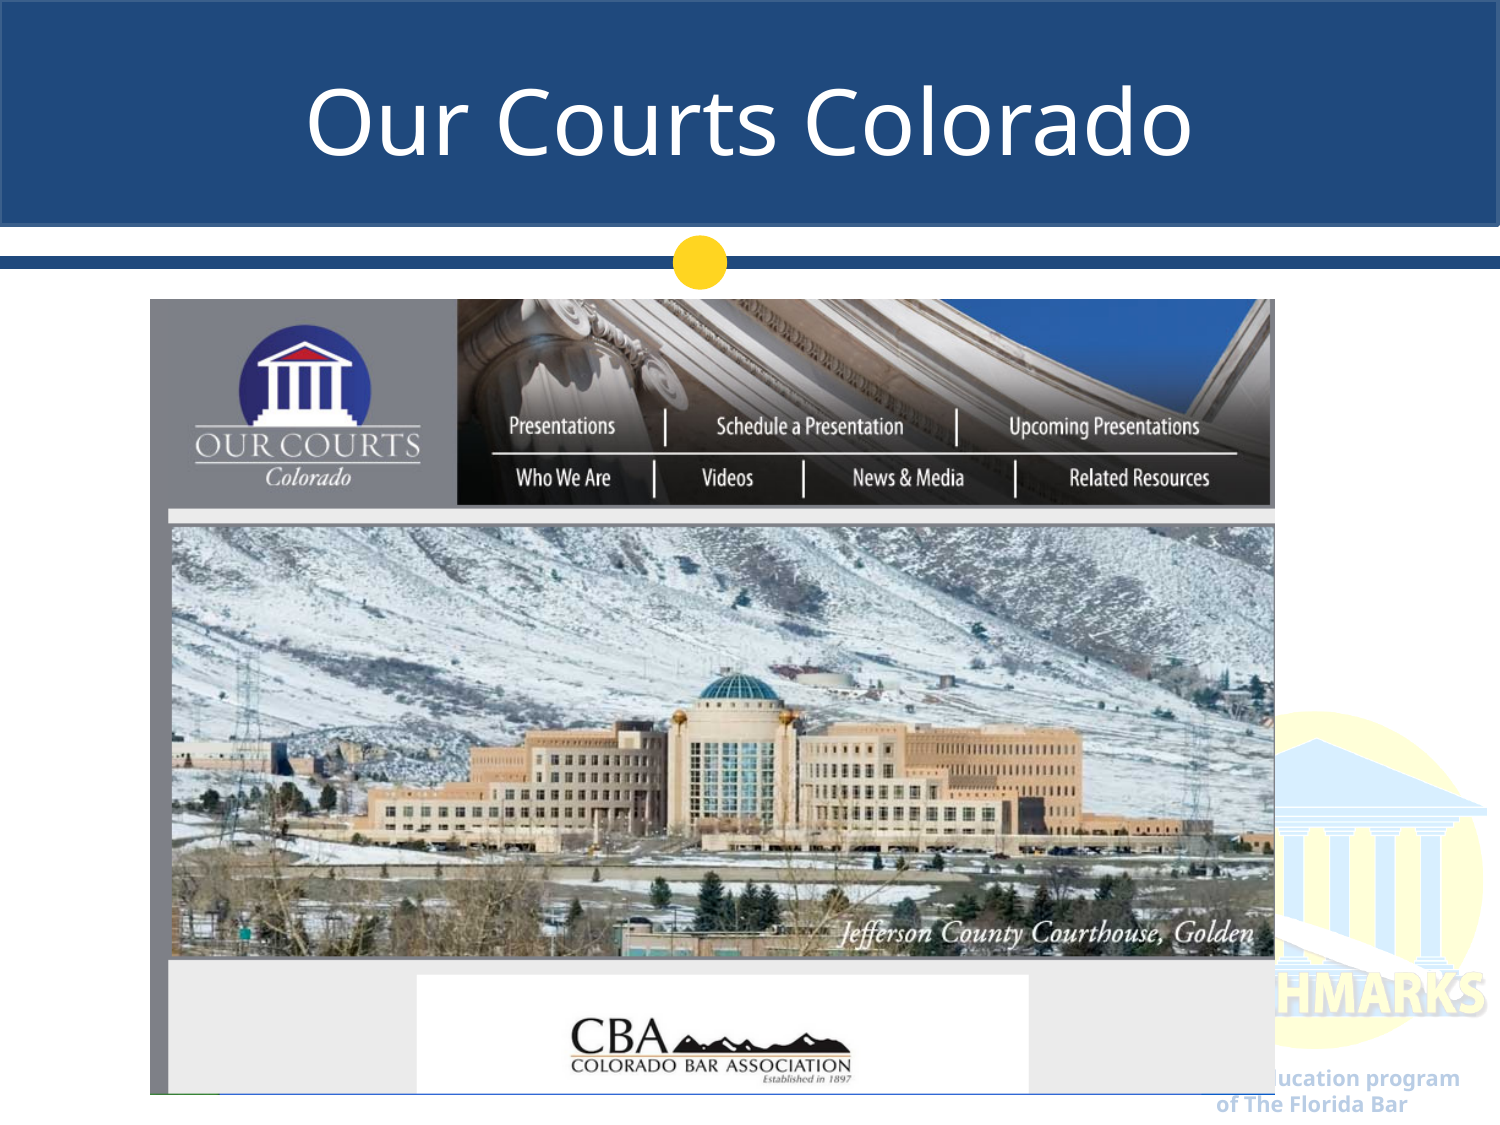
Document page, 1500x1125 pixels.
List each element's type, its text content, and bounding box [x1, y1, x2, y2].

picture [149, 299, 1276, 1095]
title Our Courts Colorado [75, 24, 1425, 213]
